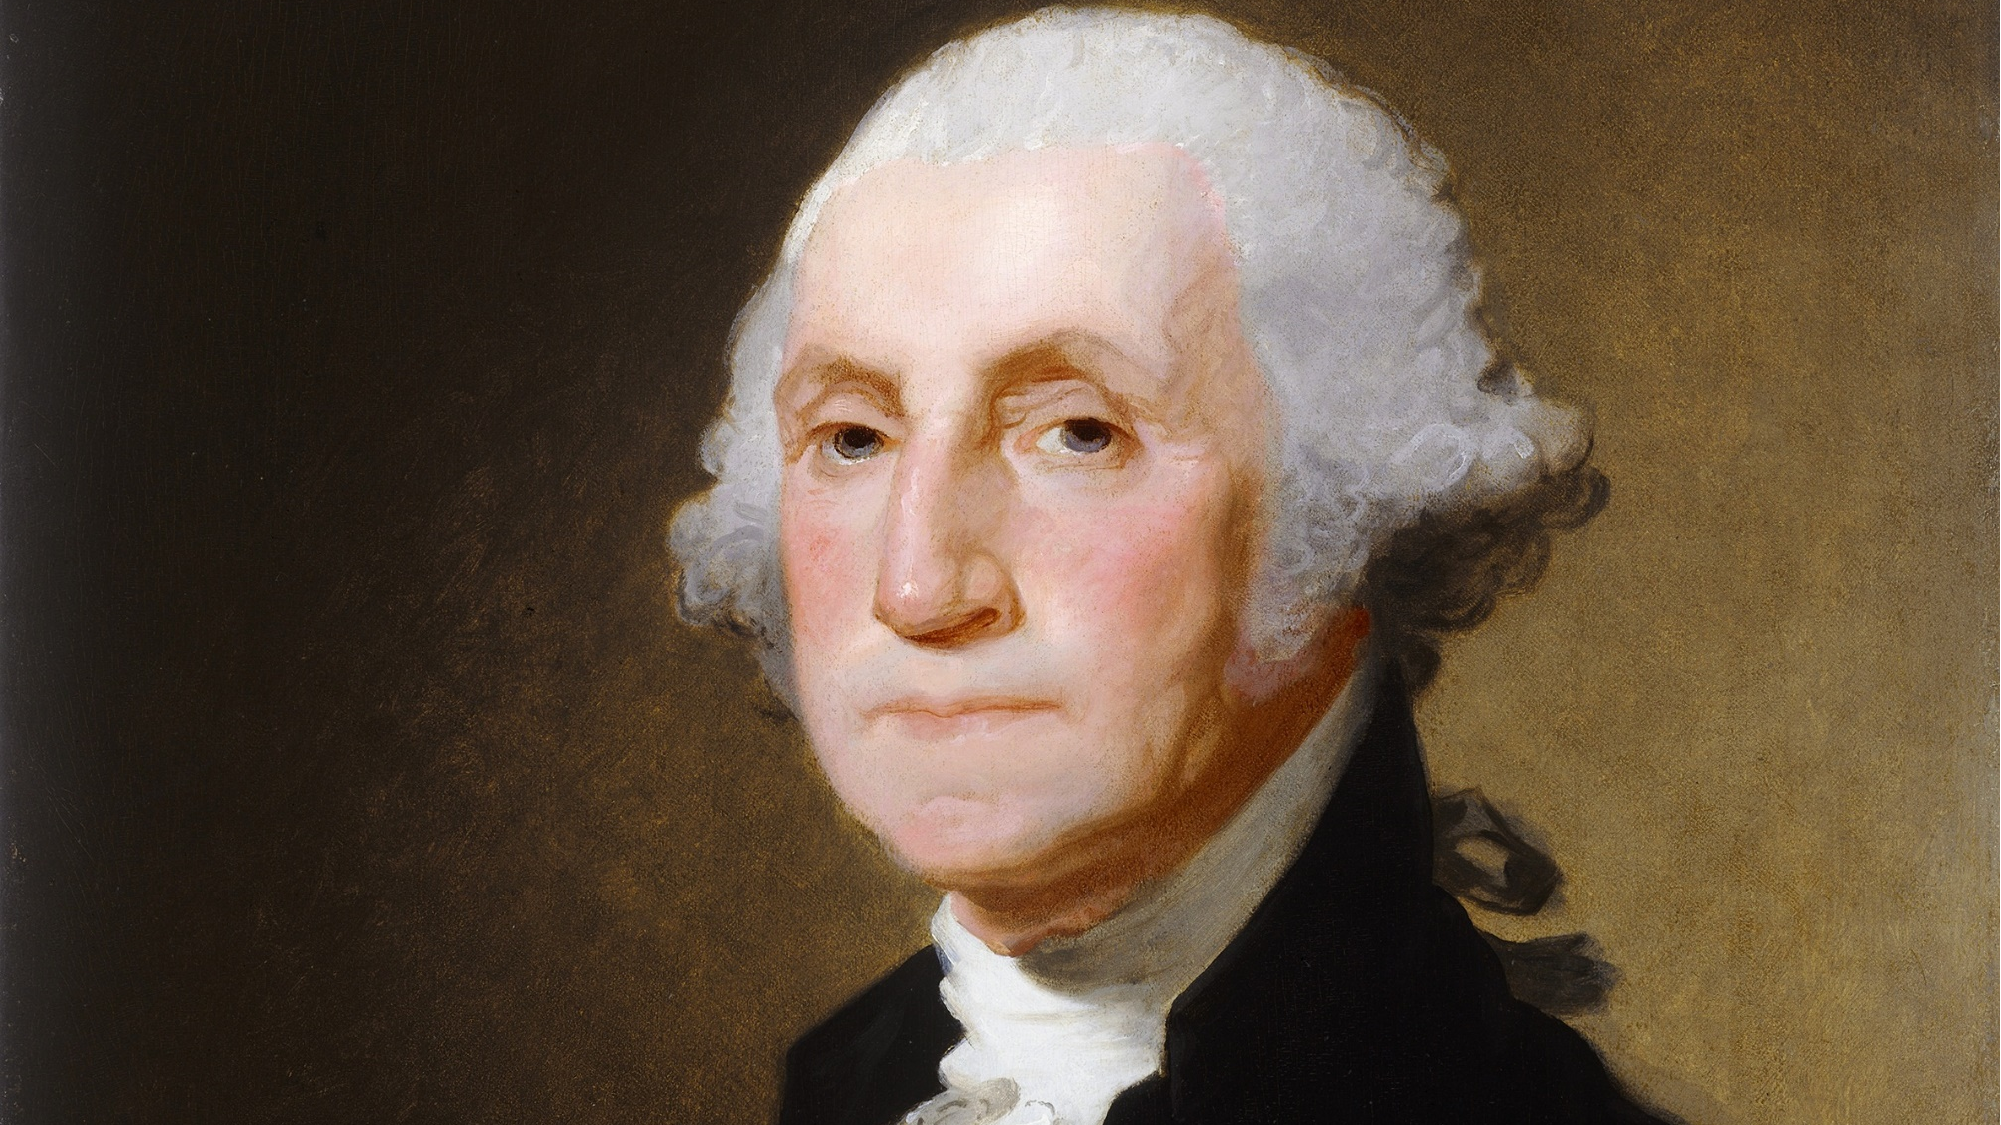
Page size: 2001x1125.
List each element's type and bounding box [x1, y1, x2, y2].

list [0, 0, 2000, 1125]
